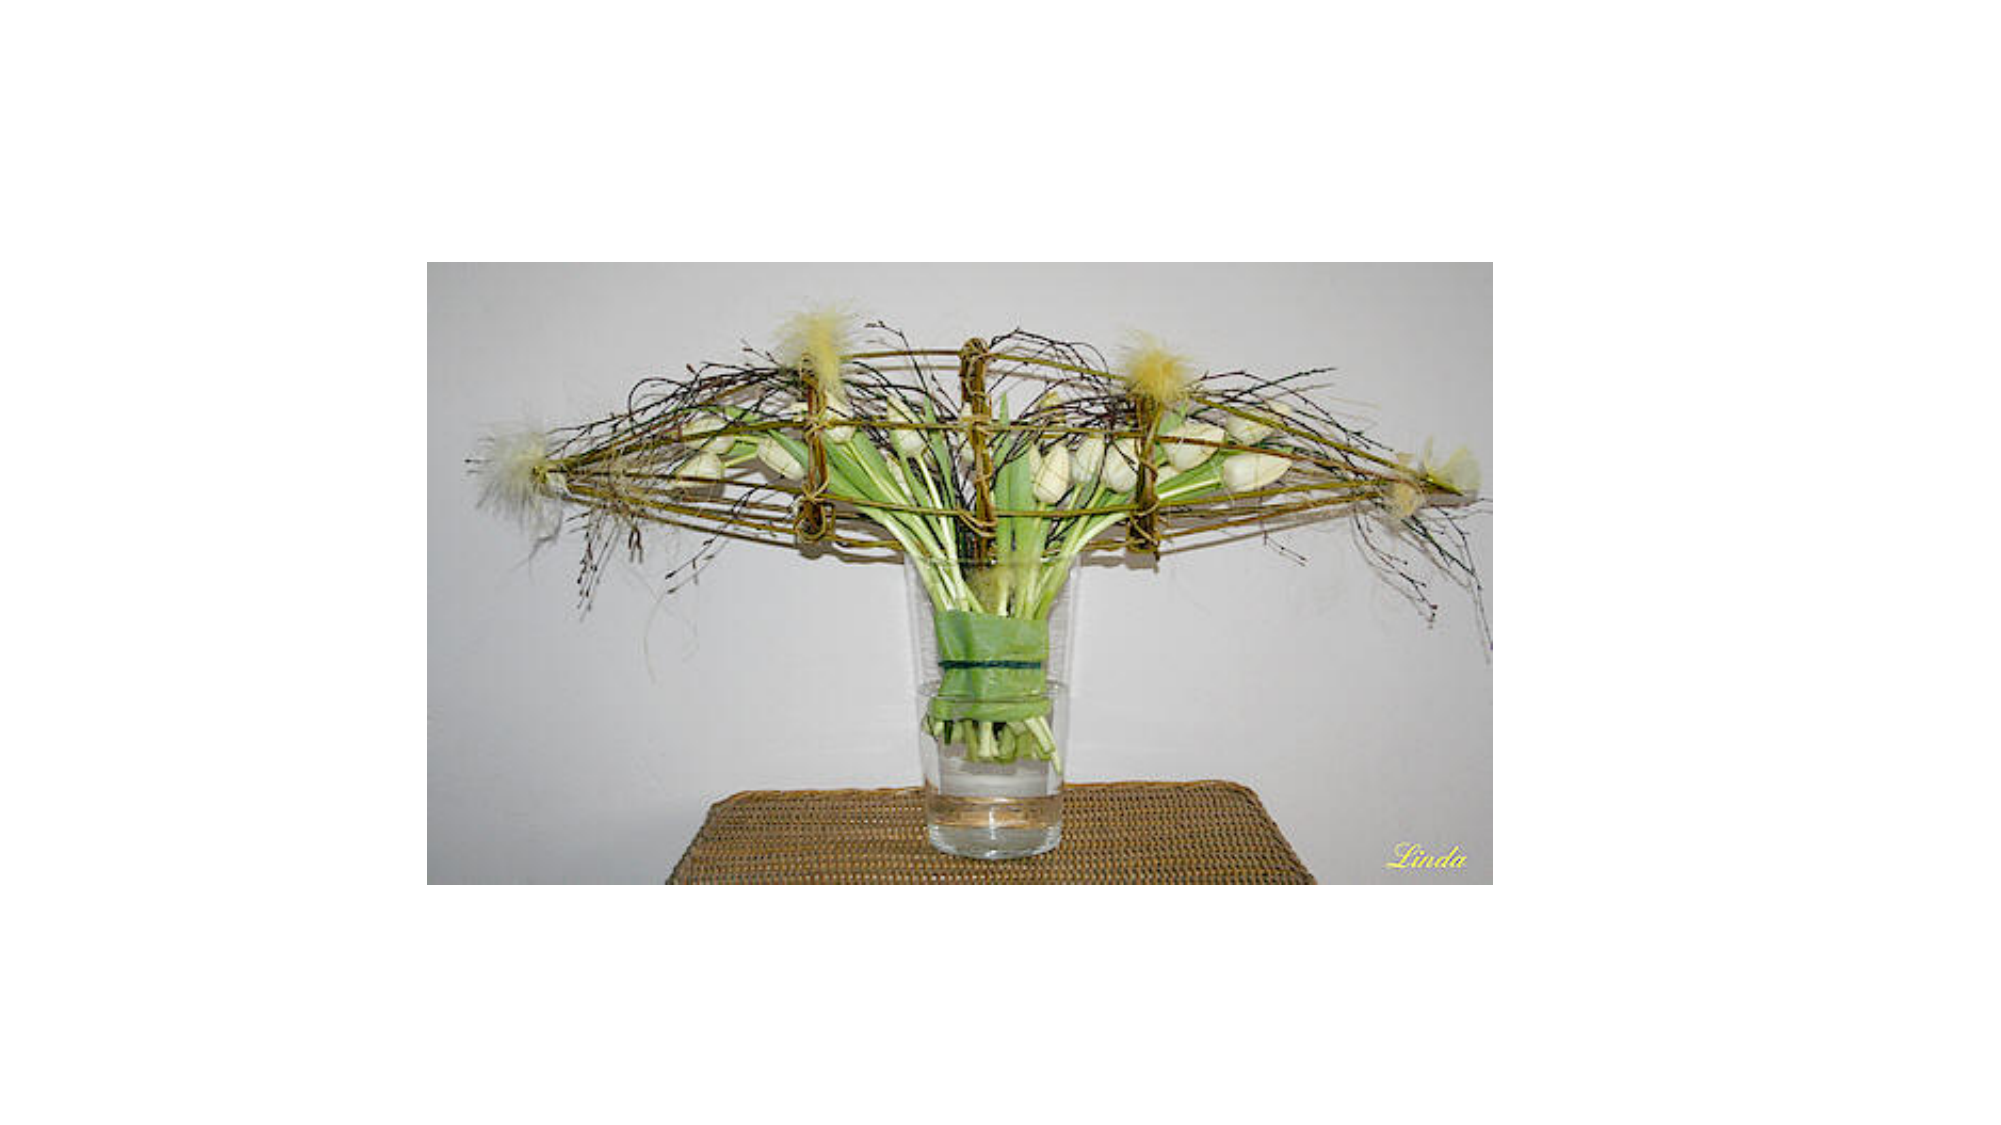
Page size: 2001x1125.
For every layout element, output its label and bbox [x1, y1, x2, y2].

picture [427, 262, 1493, 885]
